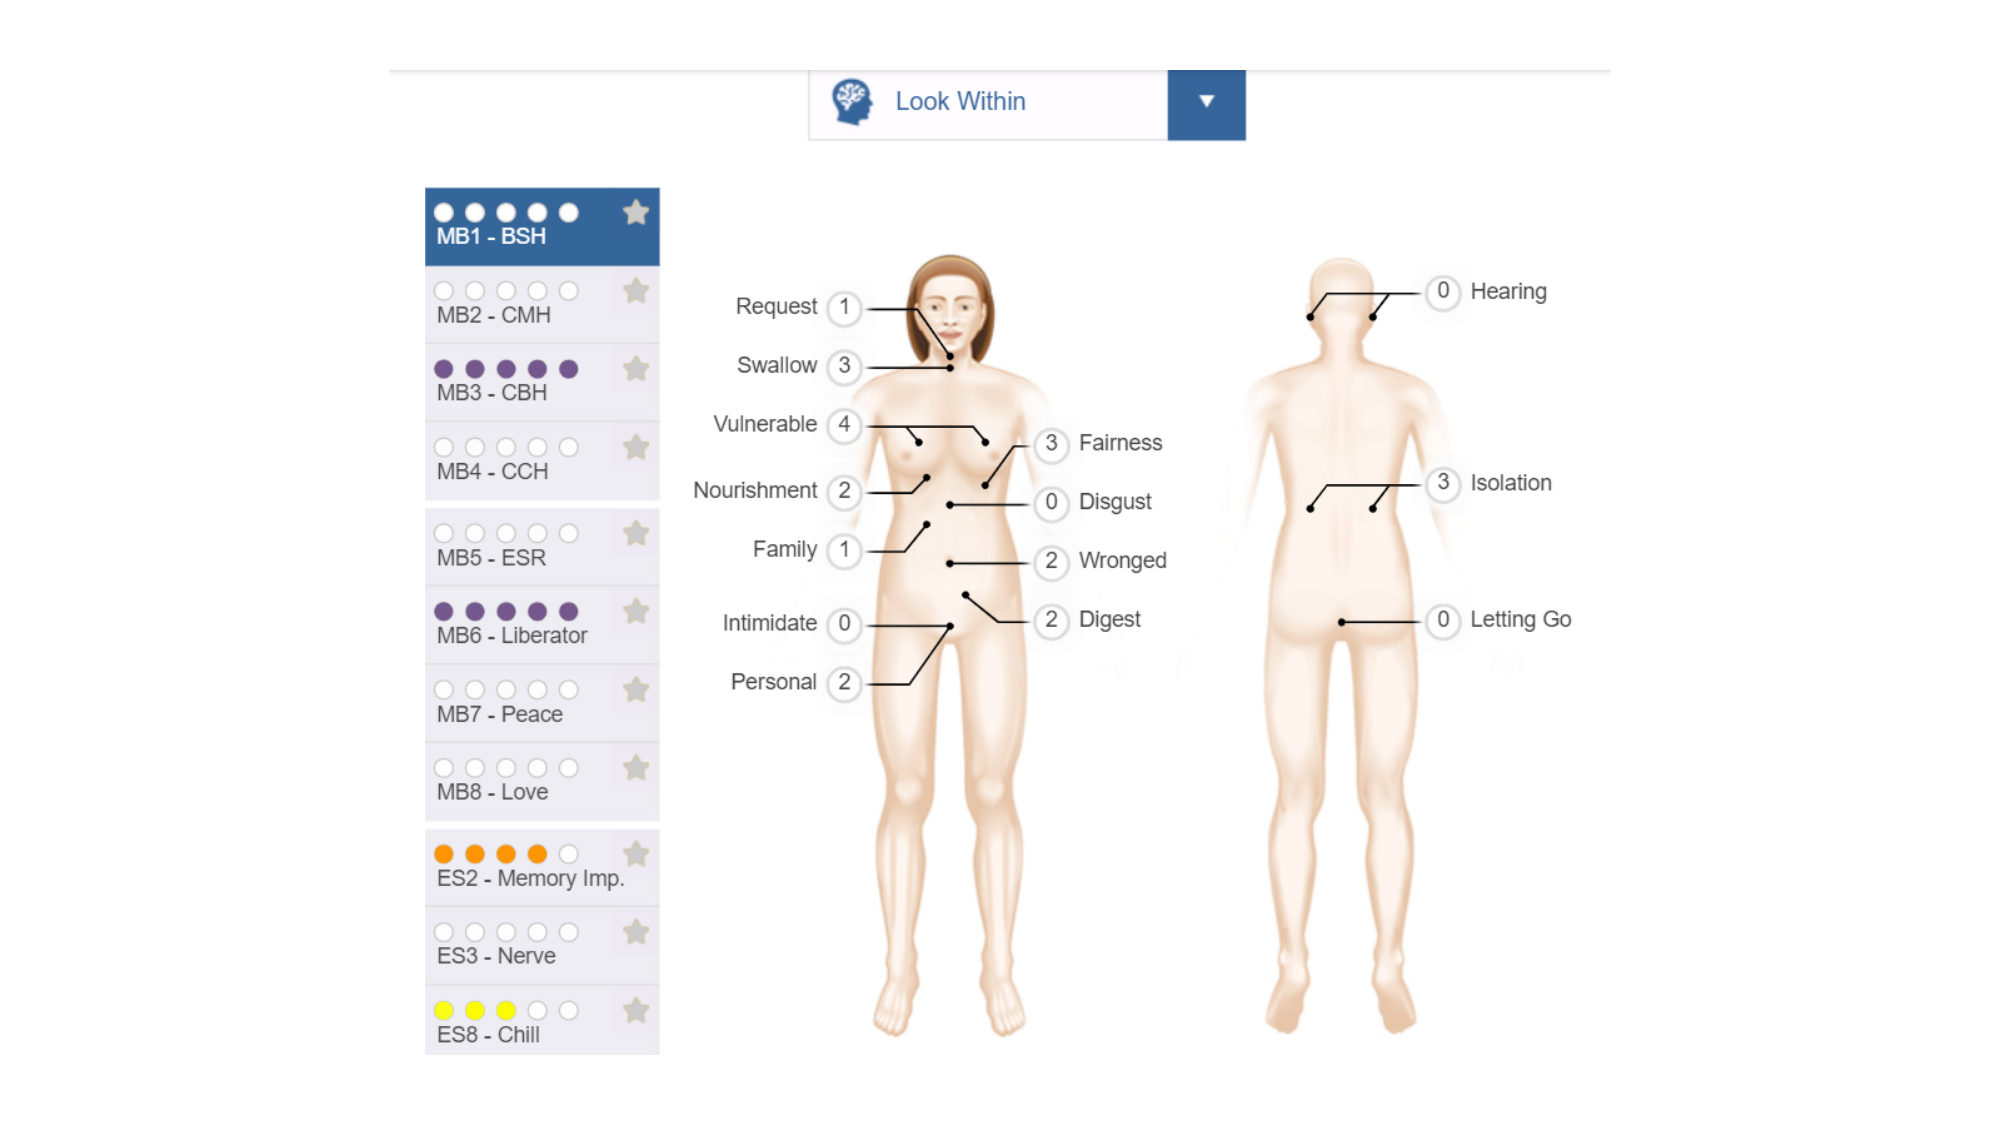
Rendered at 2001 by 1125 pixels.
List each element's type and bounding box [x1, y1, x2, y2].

picture [389, 70, 1611, 1055]
